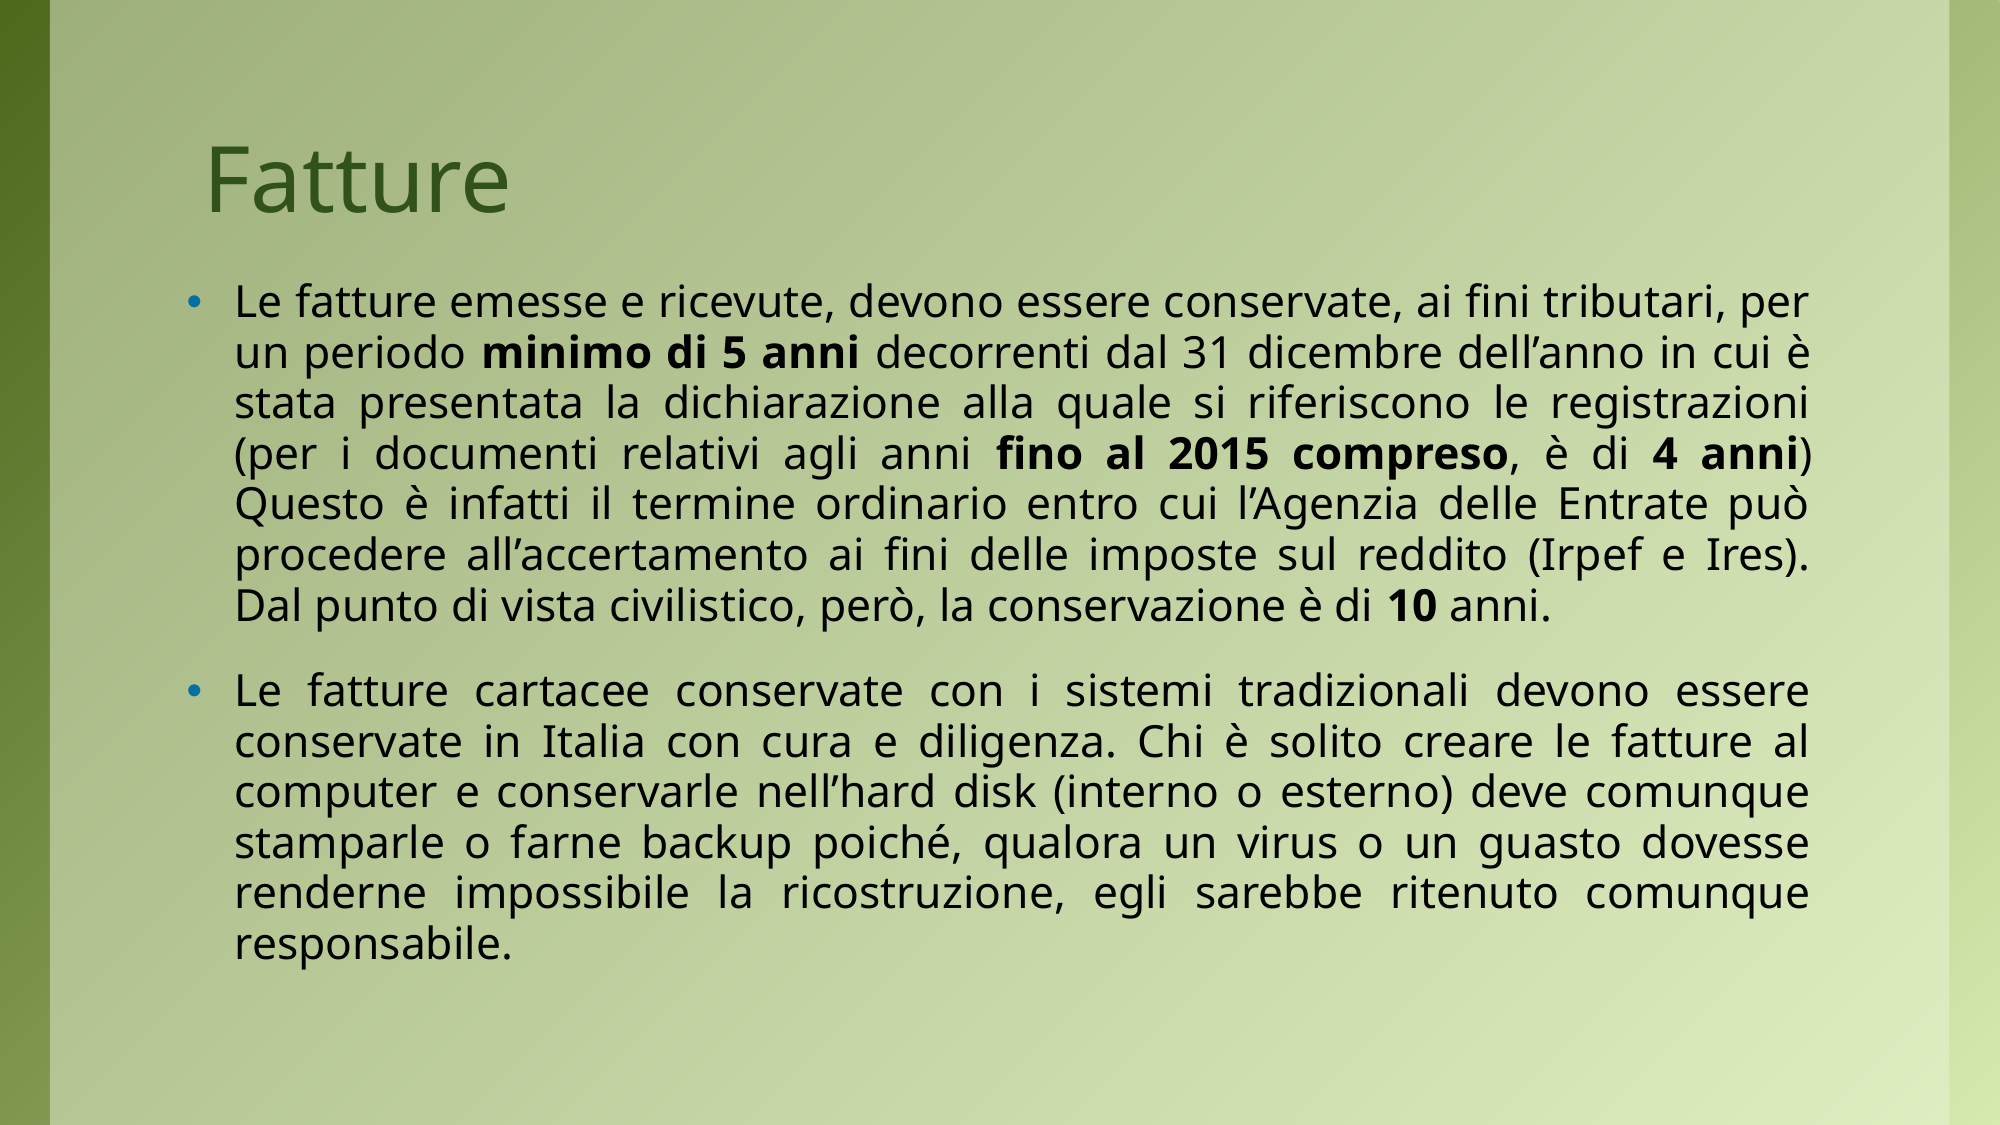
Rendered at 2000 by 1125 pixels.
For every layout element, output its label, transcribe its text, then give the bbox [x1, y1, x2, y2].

title Fatture [183, 42, 1850, 242]
list Le fatture emesse e ricevute, devono essere conservate, ai fini tributari, per un periodo minimo di 5 anni decorrenti dal 31 dicembre dell’anno in cui è stata presentata la dichiarazione alla quale si riferiscono le registrazioni (per i documenti relativi agli anni fino al 2015 compreso, è di 4 anni) Questo è infatti il termine ordinario entro cui l’Agenzia delle Entrate può procedere all’accertamento ai fini delle imposte sul reddito (Irpef e Ires). Dal punto di vista civilistico, però, la conservazione è di 10 anni. Le fatture cartacee conservate con i sistemi tradizionali devono essere conservate in Italia con cura e diligenza. Chi è solito creare le fatture al computer e conservarle nell’hard disk (interno o esterno) deve comunque stamparle o farne backup poiché, qualora un virus o un guasto dovesse renderne impossibile la ricostruzione, egli sarebbe ritenuto comunque responsabile. [166, 267, 1833, 1001]
